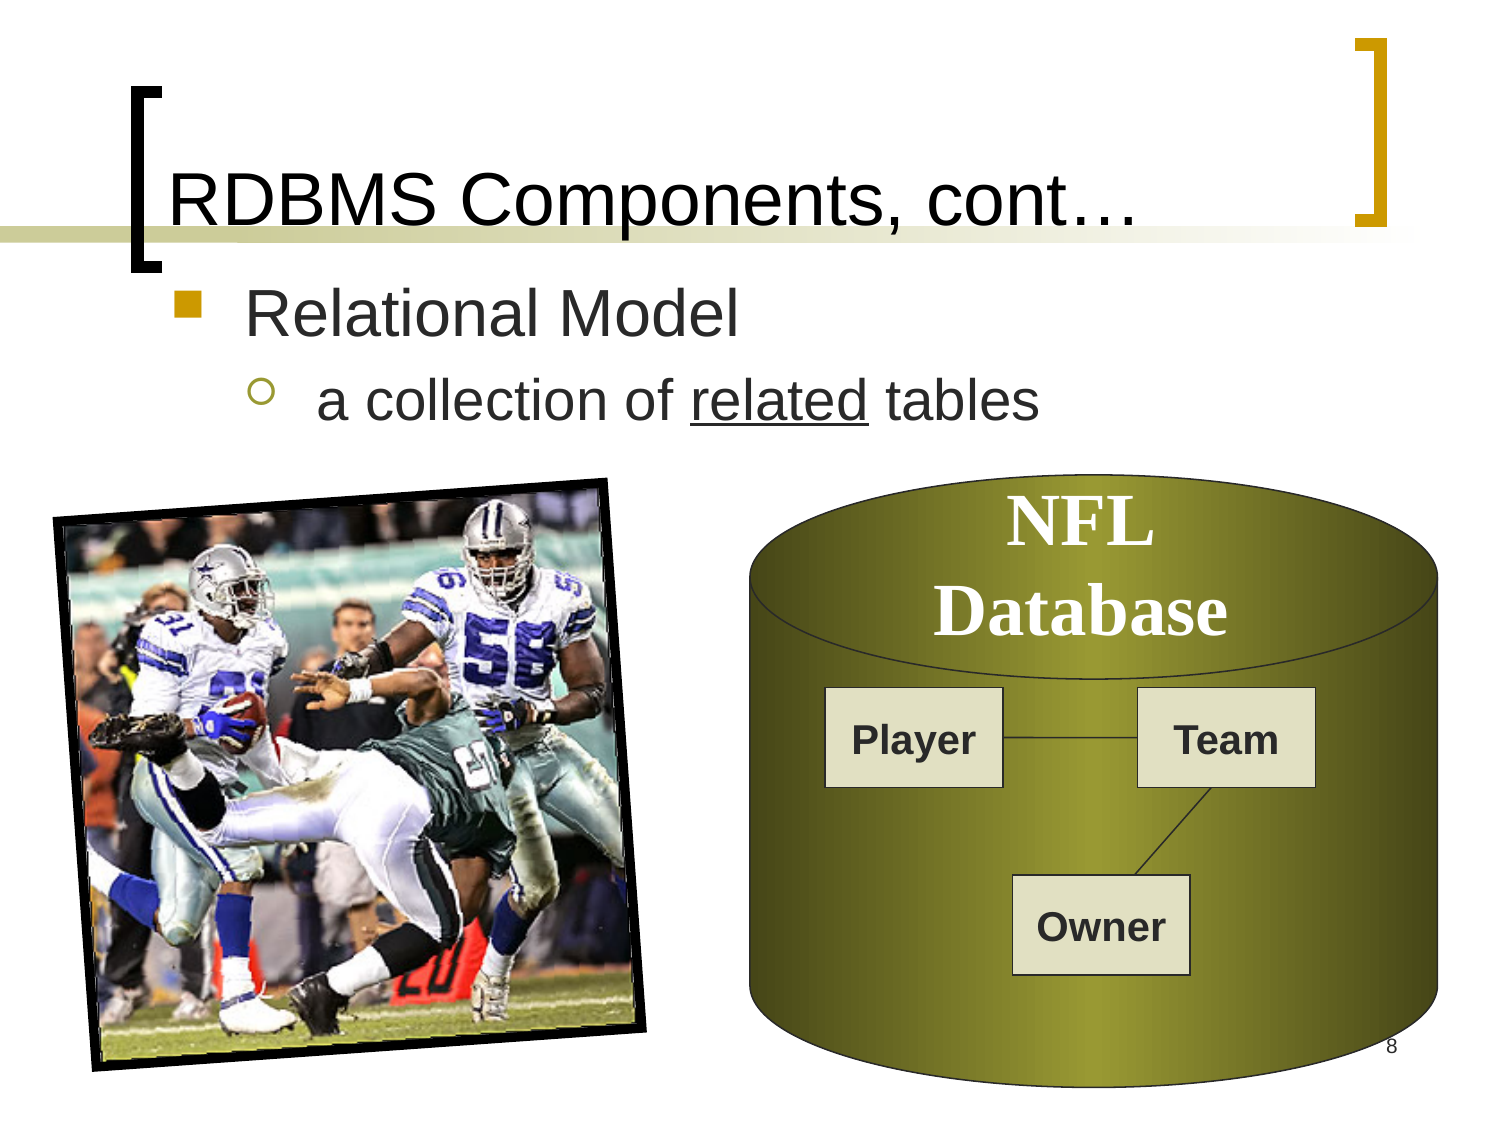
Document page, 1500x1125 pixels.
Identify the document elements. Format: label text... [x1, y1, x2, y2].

text_box Player [824, 687, 1003, 788]
picture [64, 488, 636, 1061]
slide_number 8 [1099, 1024, 1413, 1101]
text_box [1104, 782, 1230, 893]
text_box Owner [1012, 875, 1191, 975]
list Relational Model a collection of related tables [155, 262, 1413, 938]
title RDBMS Components, cont… [152, 15, 1328, 248]
text_box NFL Database [875, 462, 1288, 658]
text_box Team [1137, 687, 1316, 788]
text_box [749, 492, 1438, 1088]
